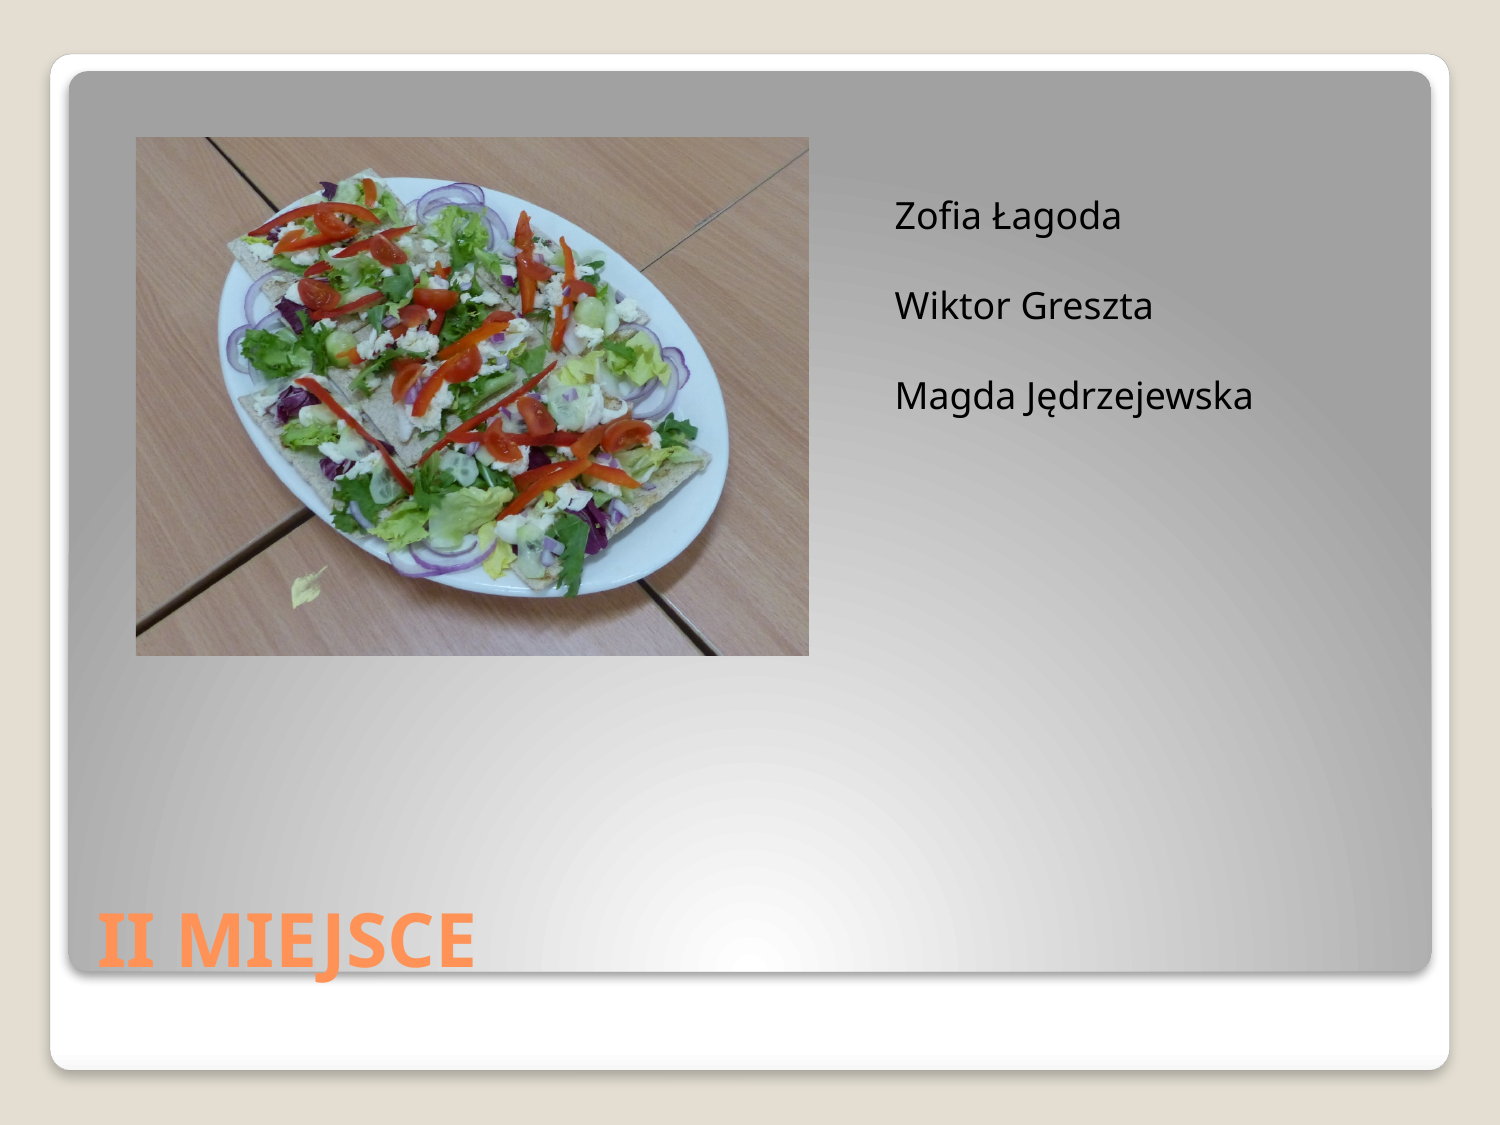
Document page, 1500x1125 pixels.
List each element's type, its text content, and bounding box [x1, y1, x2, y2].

title II MIEJSCE [82, 817, 1425, 990]
text_box Zofia Łagoda Wiktor Greszta Magda Jędrzejewska [879, 184, 1317, 515]
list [135, 136, 810, 656]
